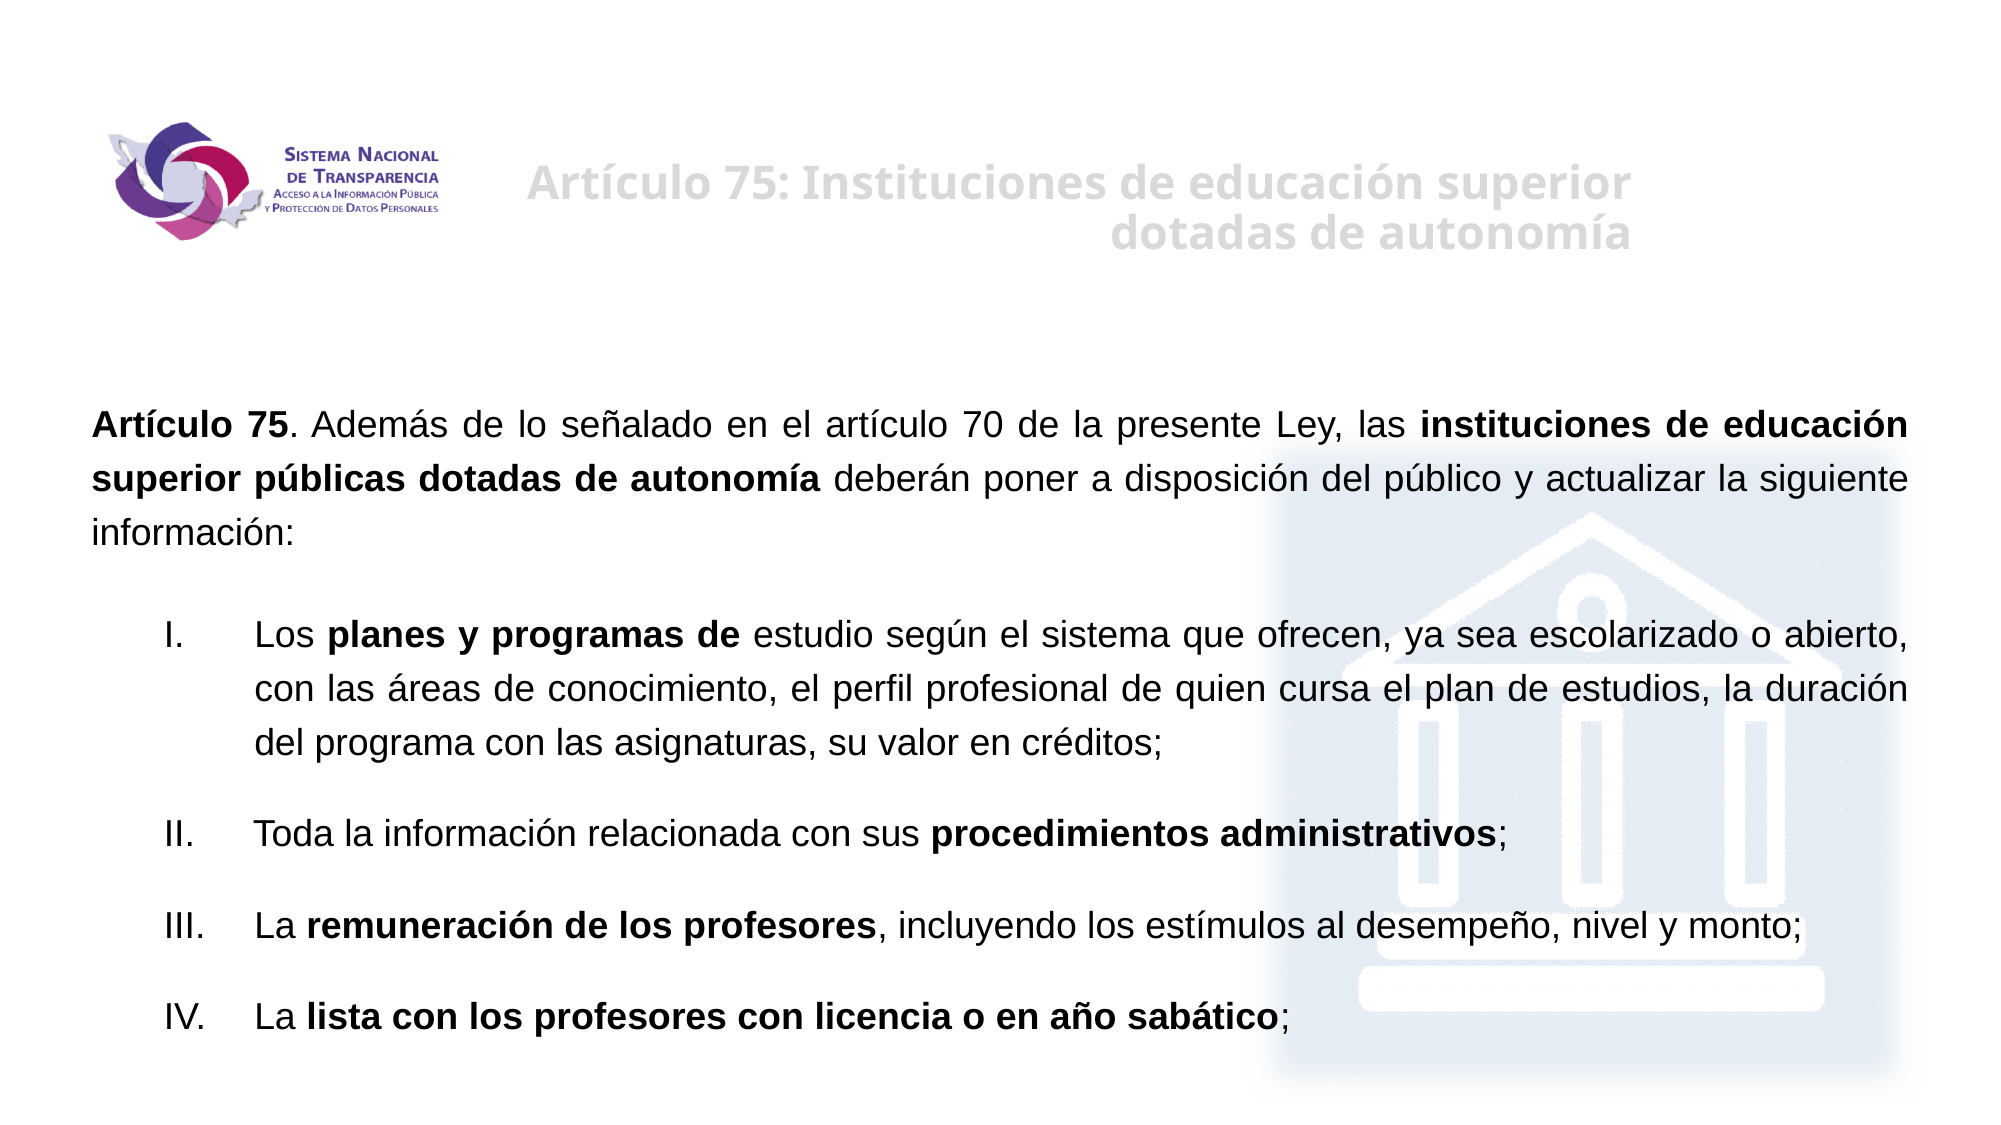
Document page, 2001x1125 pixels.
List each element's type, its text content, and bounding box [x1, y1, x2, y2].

text_box Artículo 75. Además de lo señalado en el artículo 70 de la presente Ley, las instituciones de educación superior públicas dotadas de autonomía deberán poner a disposición del público y actualizar la siguiente información: Los planes y programas de estudio según el sistema que ofrecen, ya sea escolarizado o abierto, con las áreas de conocimiento, el perfil profesional de quien cursa el plan de estudios, la duración del programa con las asignaturas, su valor en créditos; II. Toda la información relacionada con sus procedimientos administrativos; III. La remuneración de los profesores, incluyendo los estímulos al desempeño, nivel y monto; IV. La lista con los profesores con licencia o en año sabático; [76, 383, 1924, 1045]
picture [1246, 422, 1924, 1106]
title Artículo 75: Instituciones de educación superior dotadas de autonomía [222, 151, 1661, 268]
picture [103, 112, 443, 250]
